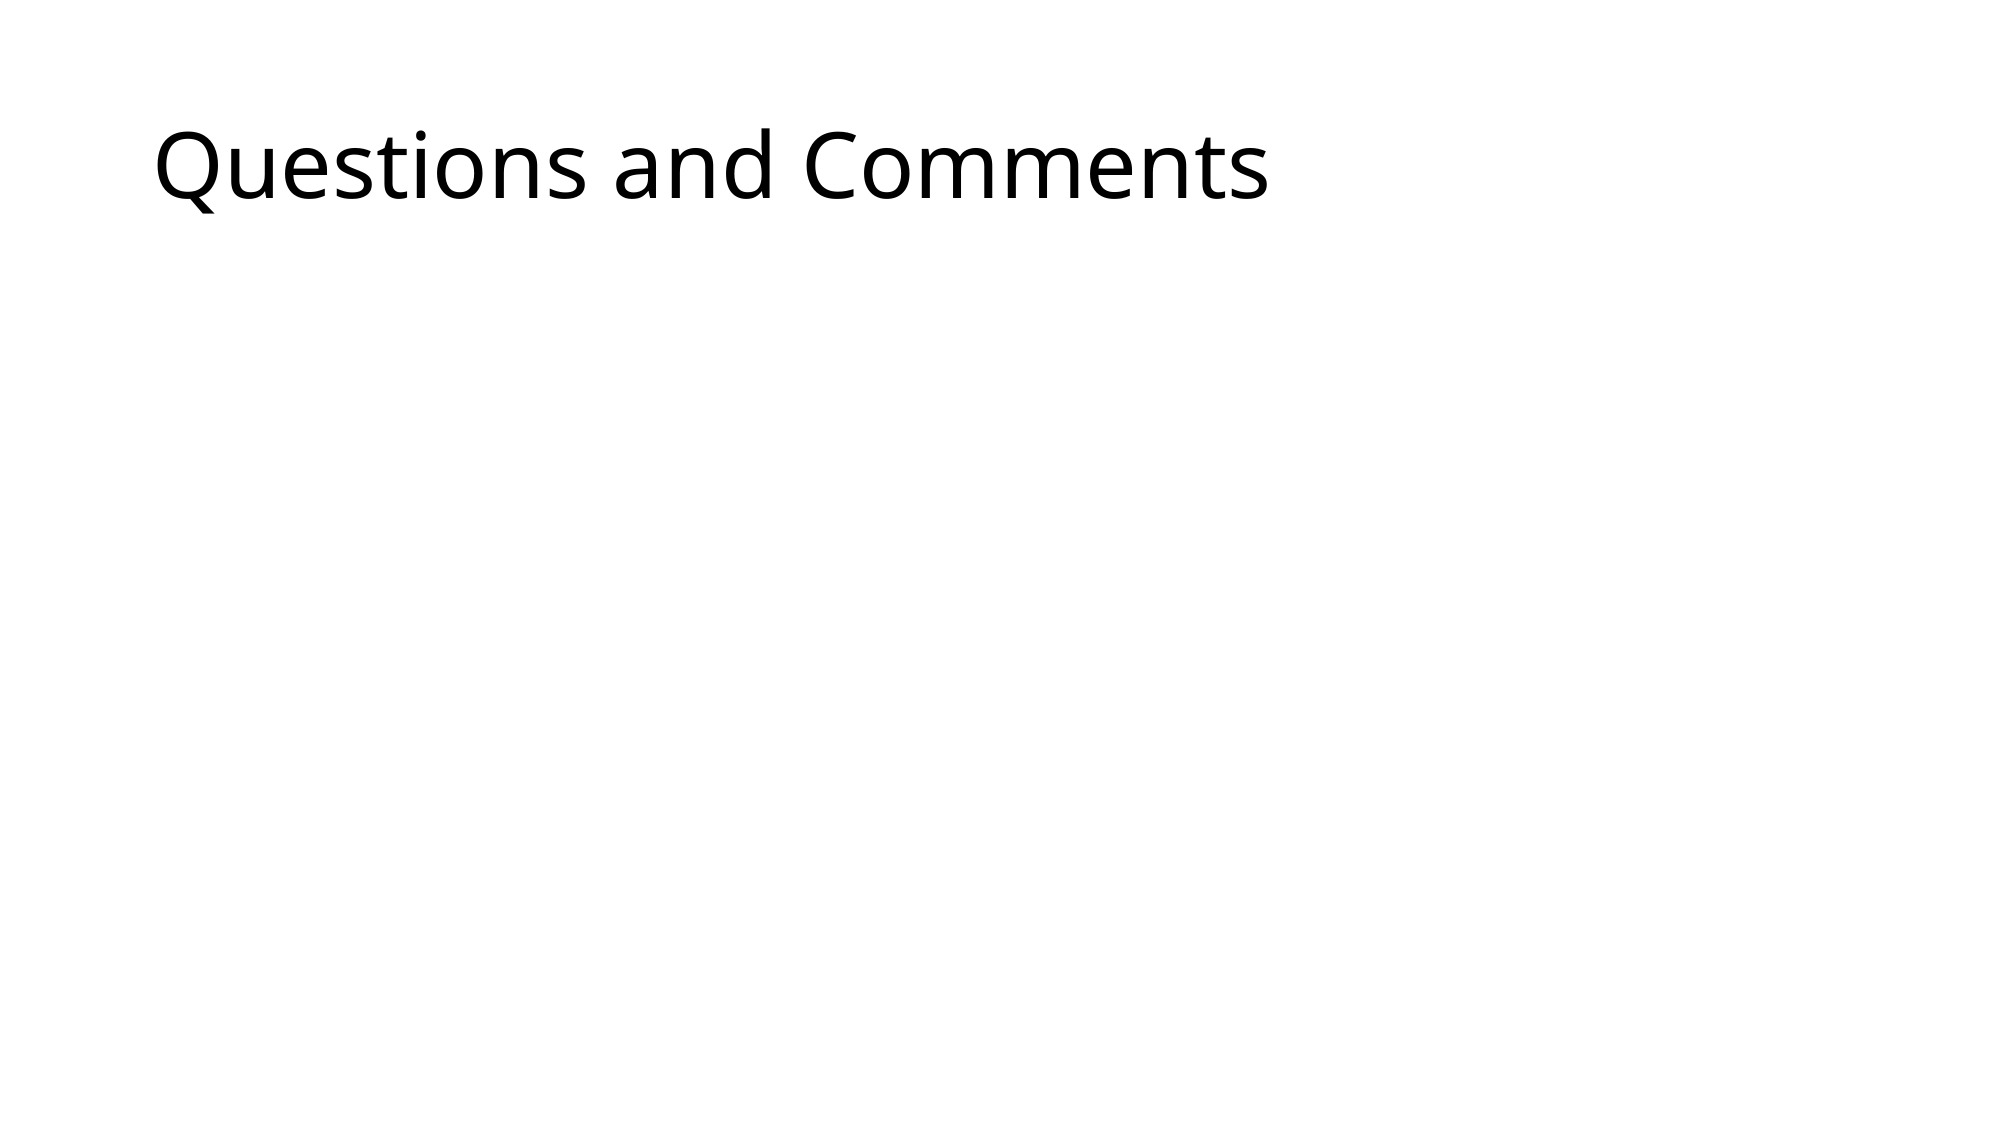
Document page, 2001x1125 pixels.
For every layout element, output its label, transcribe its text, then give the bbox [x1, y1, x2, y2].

title Questions and Comments [137, 59, 1863, 278]
